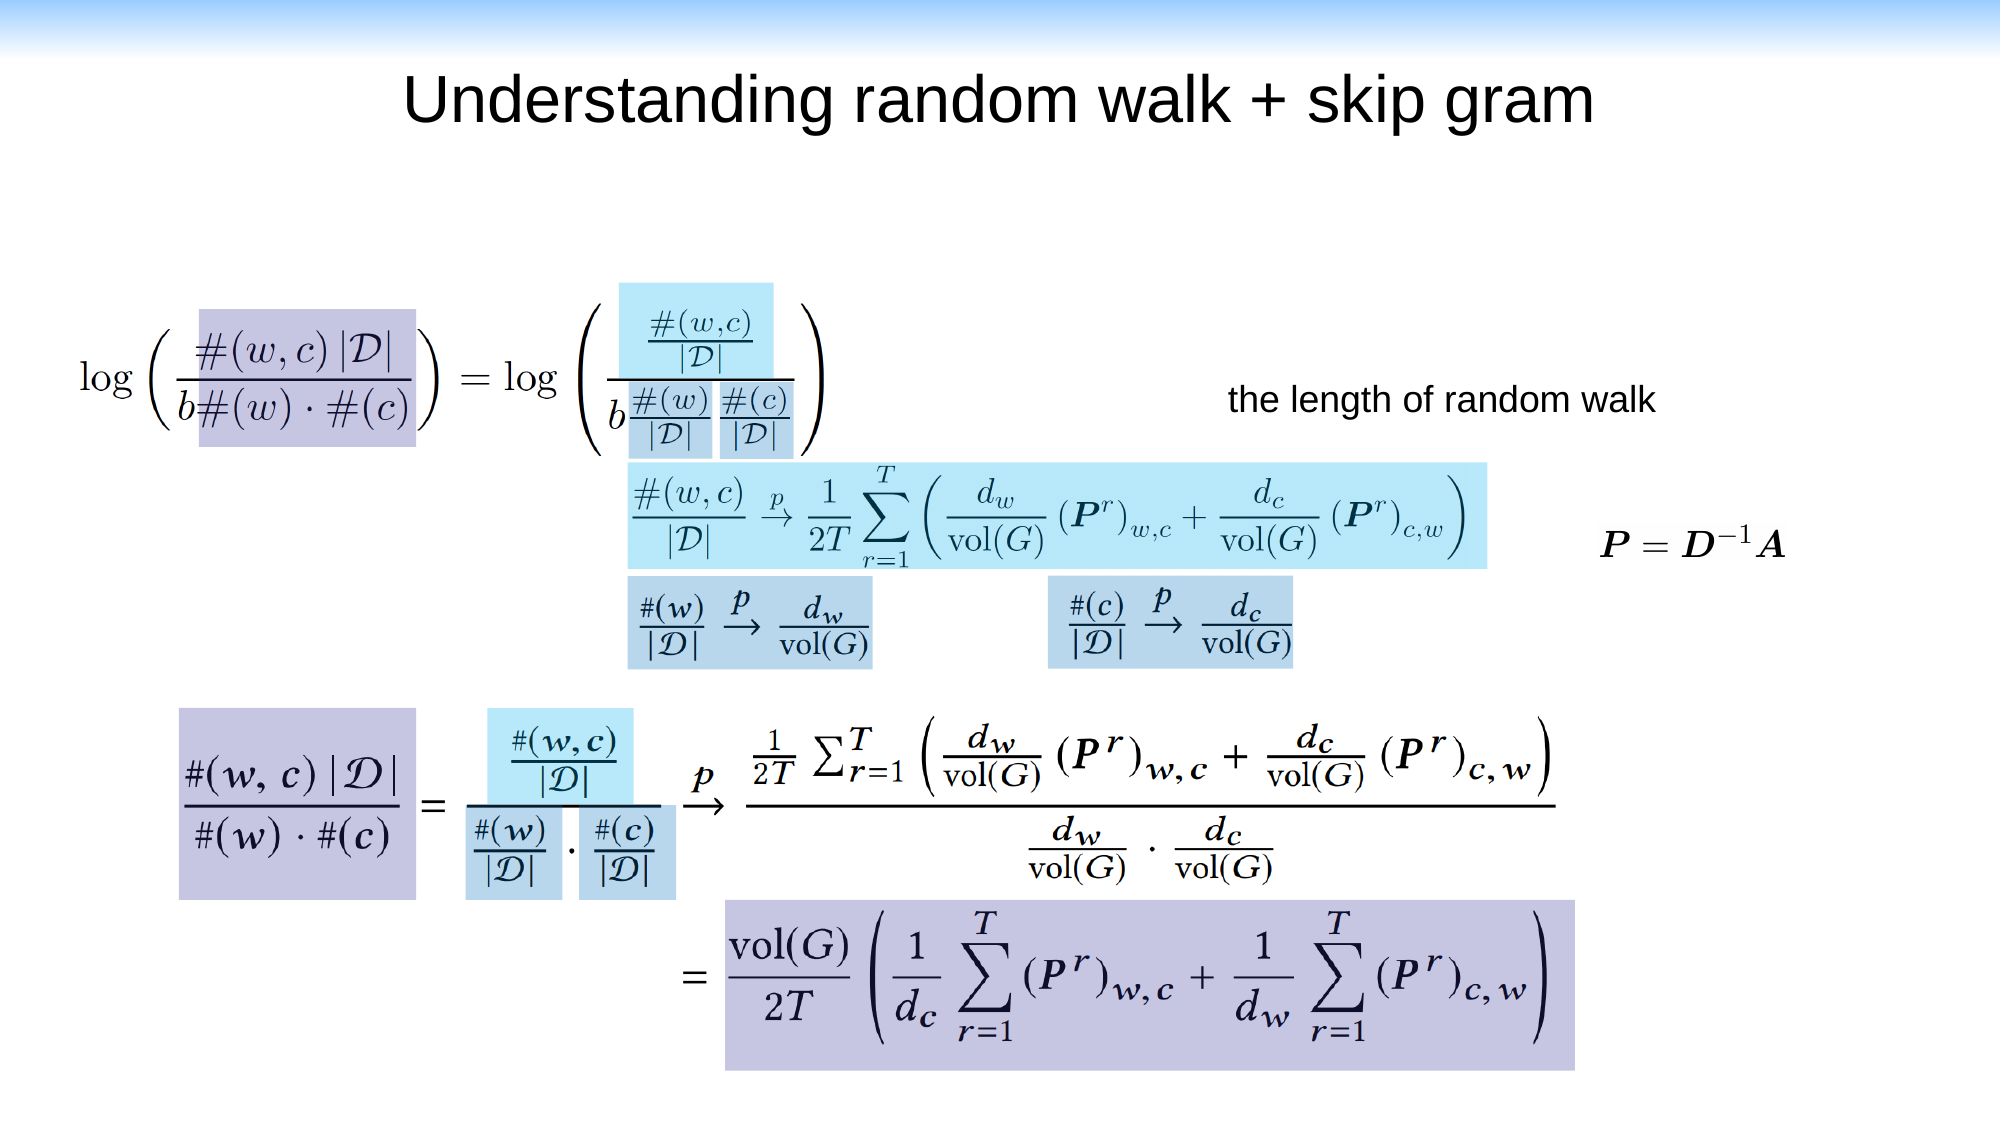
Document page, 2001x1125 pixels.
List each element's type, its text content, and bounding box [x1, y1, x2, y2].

picture [1059, 580, 1296, 674]
text_box [723, 898, 1577, 1073]
picture [1595, 522, 1787, 562]
title Understanding random walk + skip gram [54, 30, 1946, 162]
text_box [1046, 581, 1054, 671]
picture [66, 282, 1469, 573]
text_box [847, 460, 1490, 571]
picture [162, 692, 1561, 1057]
picture [627, 582, 883, 676]
